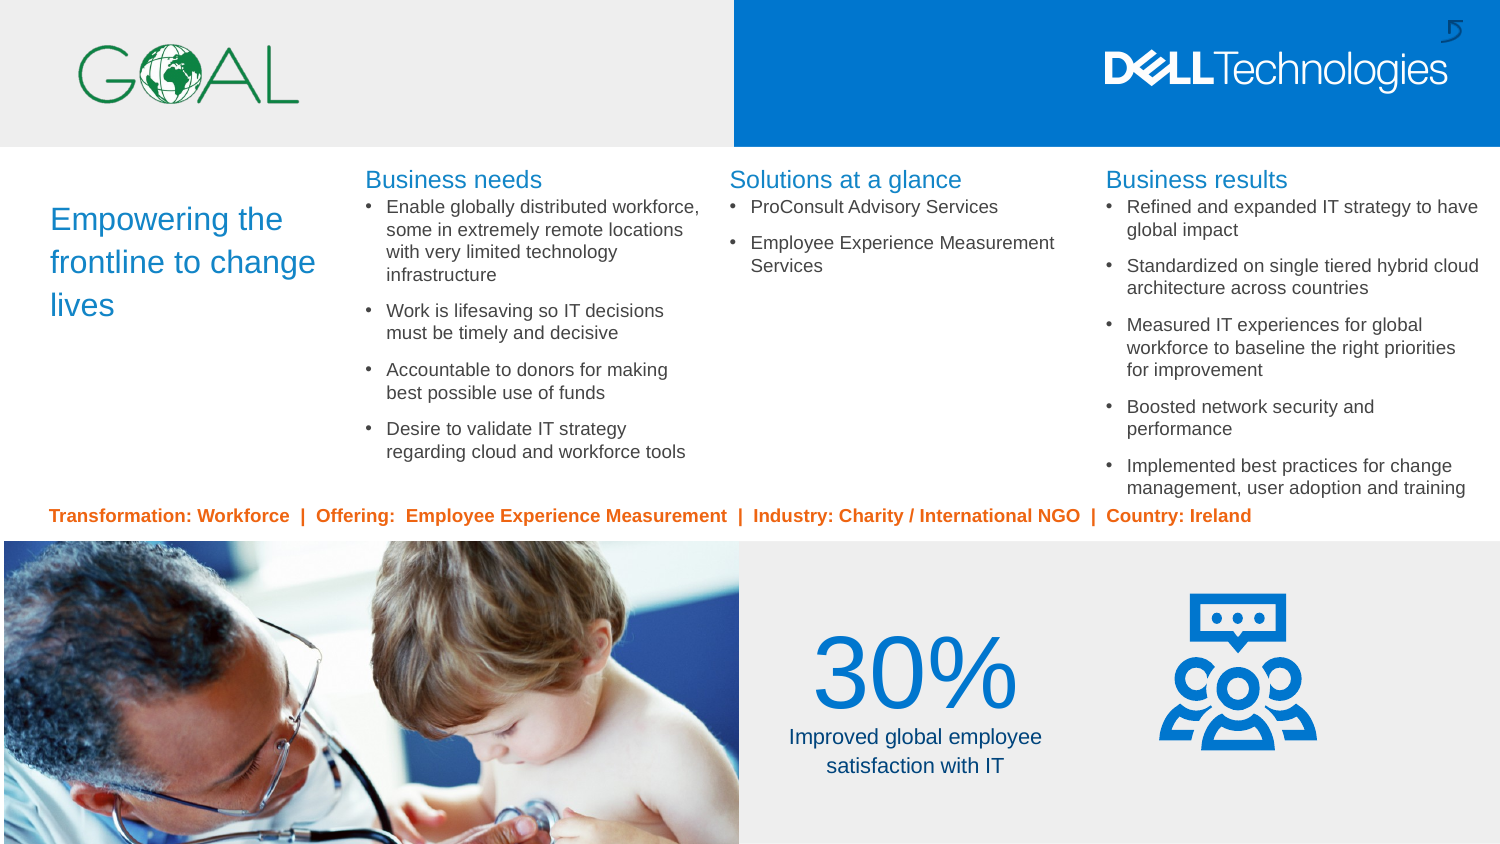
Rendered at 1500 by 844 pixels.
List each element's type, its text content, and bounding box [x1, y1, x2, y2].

picture [48, 0, 329, 153]
picture [0, 541, 739, 844]
text_box Business needs Enable globally distributed workforce, some in extremely remote locations with very limited technology infrastructure Work is lifesaving so IT decisions must be timely and decisive Accountable to donors for making best possible use of funds Desire to validate IT strategy regarding cloud and workforce tools [365, 160, 706, 493]
picture [1440, 20, 1463, 43]
picture [1105, 49, 1448, 94]
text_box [1159, 593, 1317, 751]
text_box Business results Refined and expanded IT strategy to have global impact Standardized on single tiered hybrid cloud architecture across countries Measured IT experiences for global workforce to baseline the right priorities for improvement Boosted network security and performance Implemented best practices for change management, user adoption and training [1105, 160, 1481, 493]
text_box Empowering the frontline to change lives [49, 194, 341, 423]
text_box Transformation: Workforce | Offering: Employee Experience Measurement | Industry: Charity / International NGO | Country: Ireland [48, 506, 1459, 528]
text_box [782, 593, 1049, 777]
text_box Solutions at a glance ProConsult Advisory Services Employee Experience Measurement Services [729, 160, 1086, 493]
